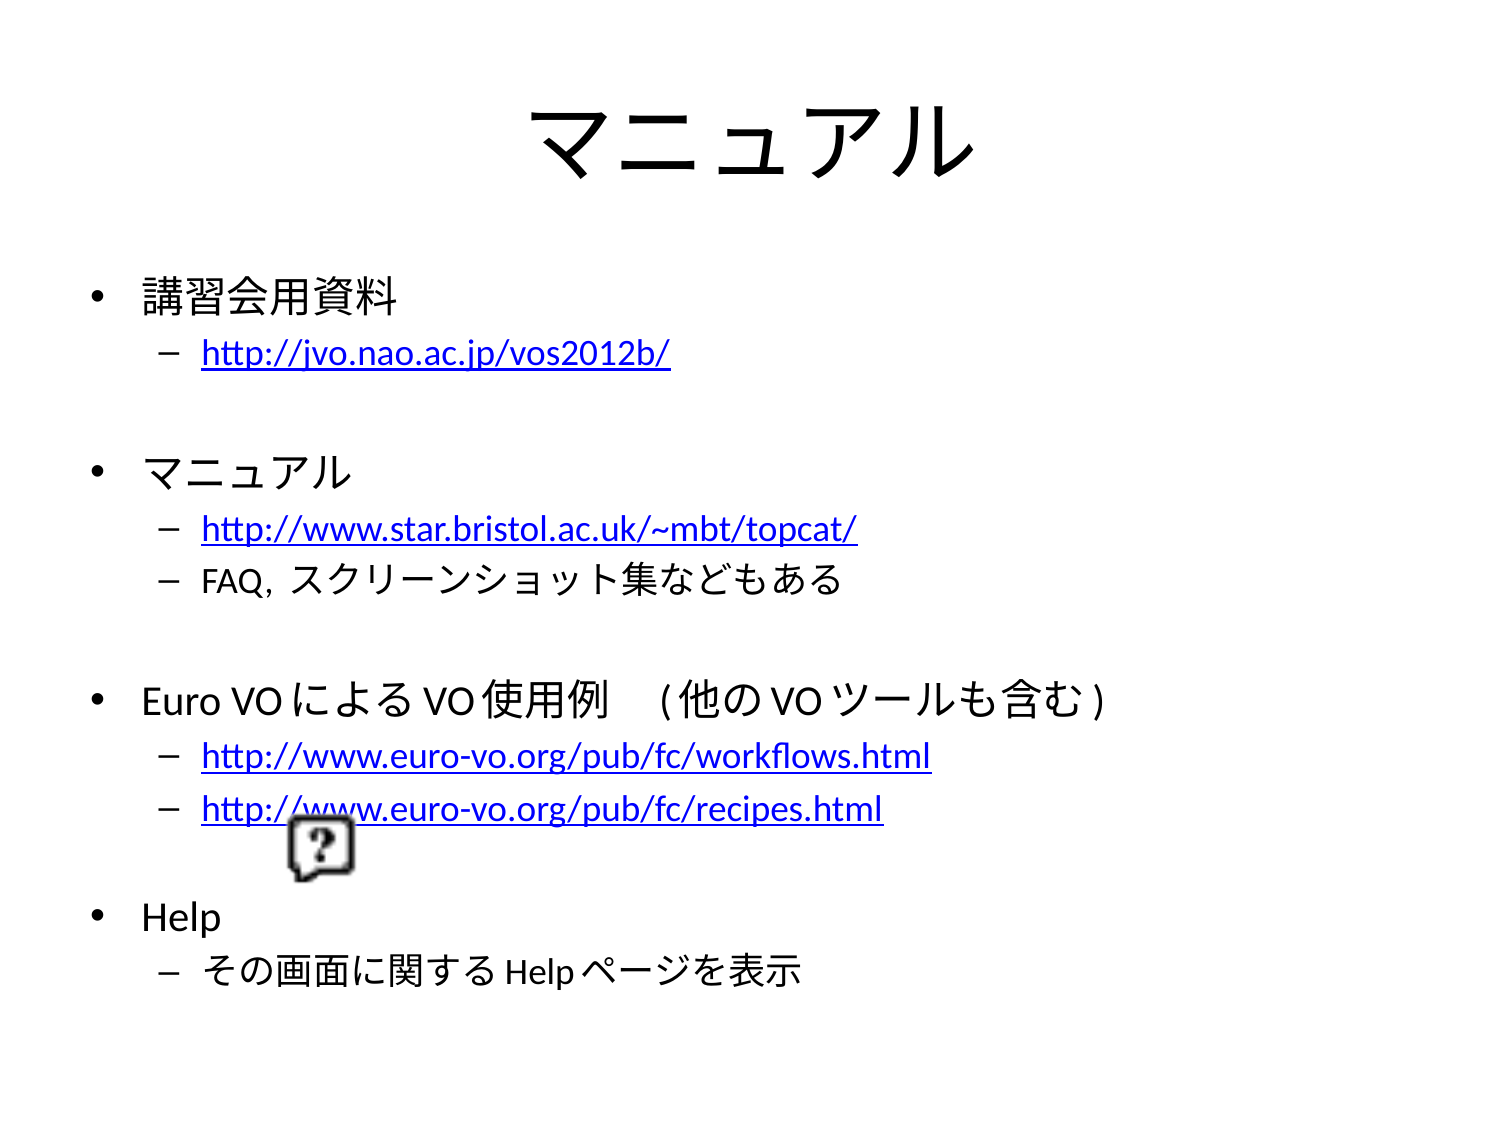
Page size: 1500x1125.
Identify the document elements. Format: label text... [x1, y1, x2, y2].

title マニュアル [75, 45, 1425, 233]
list 講習会用資料 http://jvo.nao.ac.jp/vos2012b/ マニュアル http://www.star.bristol.ac.uk/~mbt/topcat/ FAQ, スクリーンショット集などもある Euro VOによるVO使用例 (他のVOツールも含む) http://www.euro-vo.org/pub/fc/workflows.html http://www.euro-vo.org/pub/fc/recipes.html Help その画面に関するHelpページを表示 [75, 262, 1425, 1005]
picture [281, 808, 364, 891]
